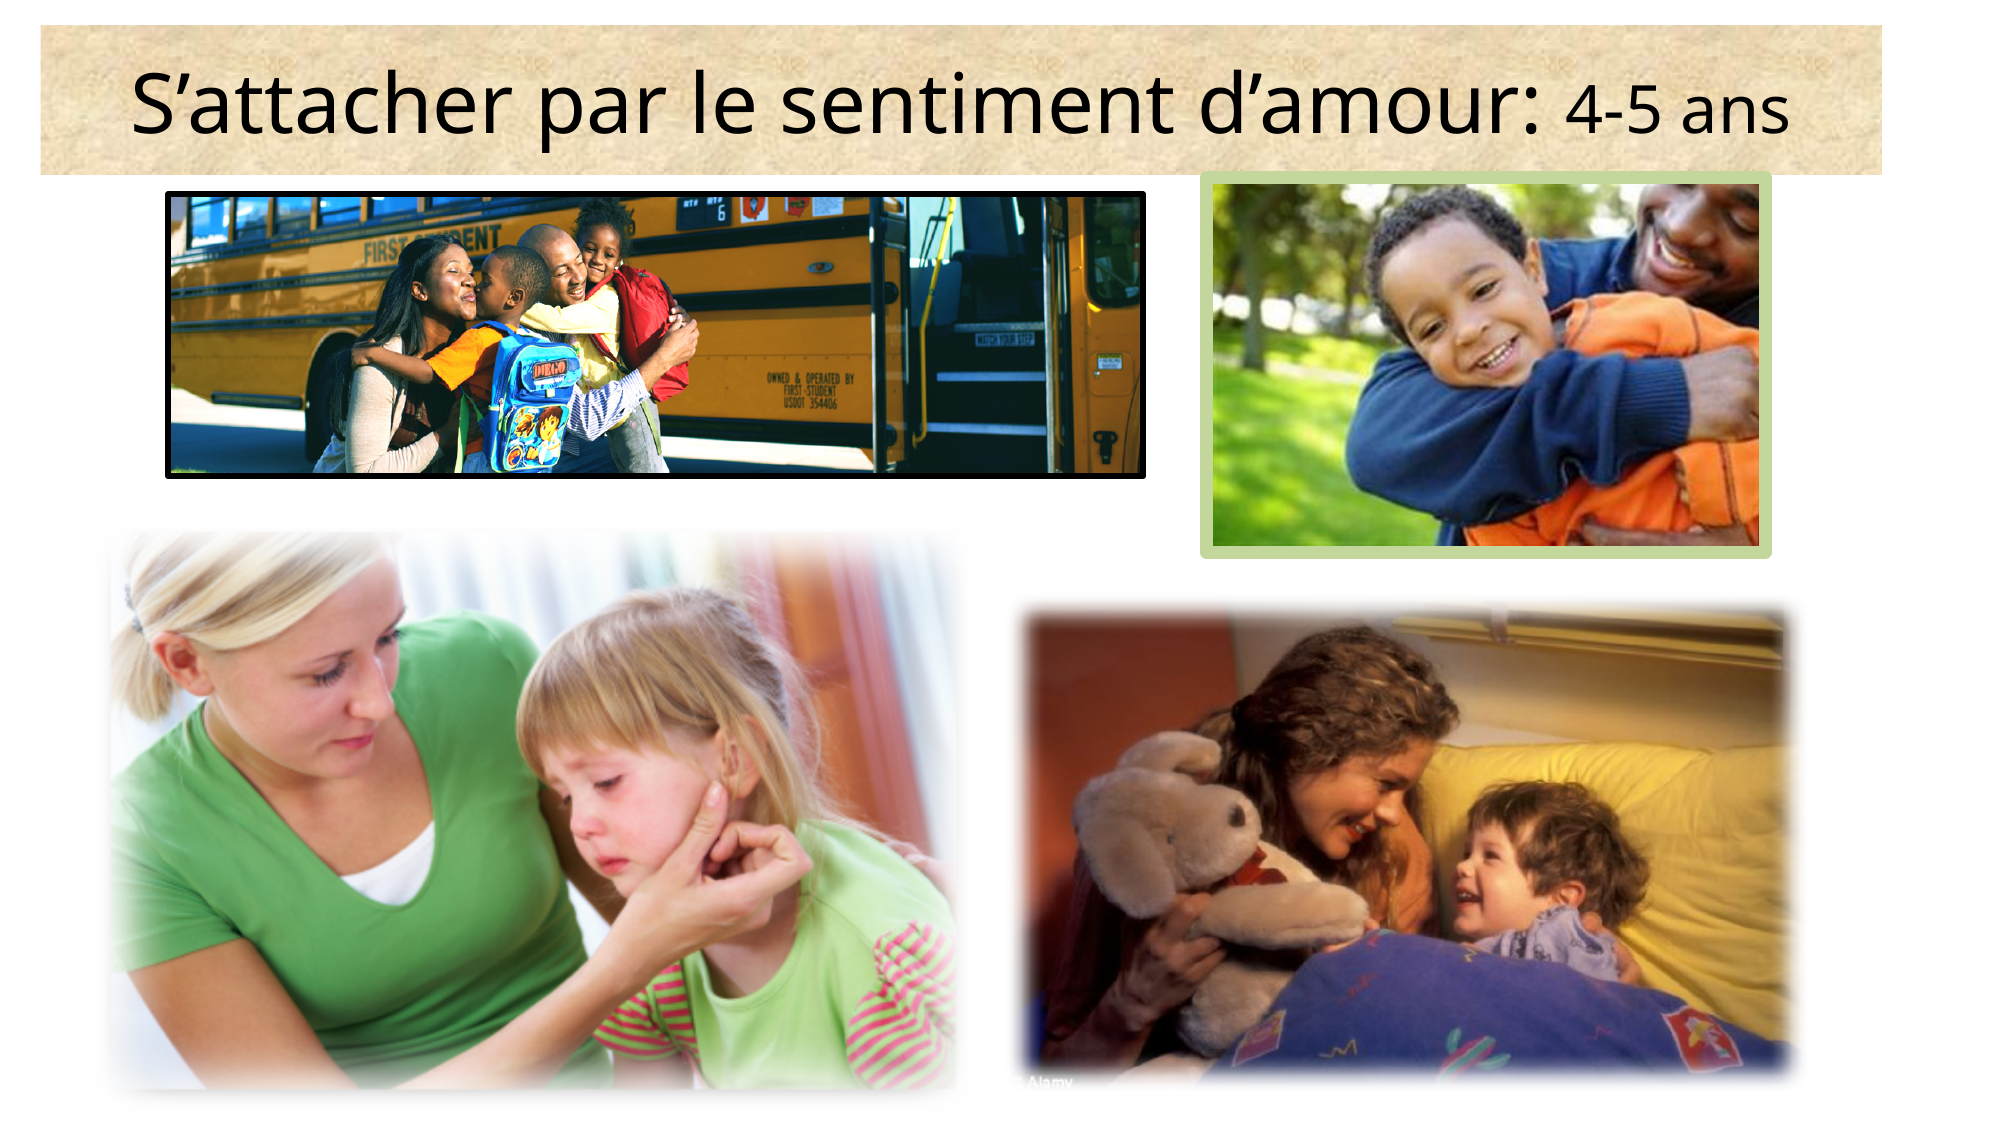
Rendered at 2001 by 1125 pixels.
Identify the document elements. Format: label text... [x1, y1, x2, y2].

picture [170, 197, 1141, 474]
picture [83, 512, 984, 1125]
picture [1004, 592, 1808, 1093]
picture [1212, 183, 1760, 547]
title S’attacher par le sentiment d’amour: 4-5 ans [40, 25, 1882, 175]
